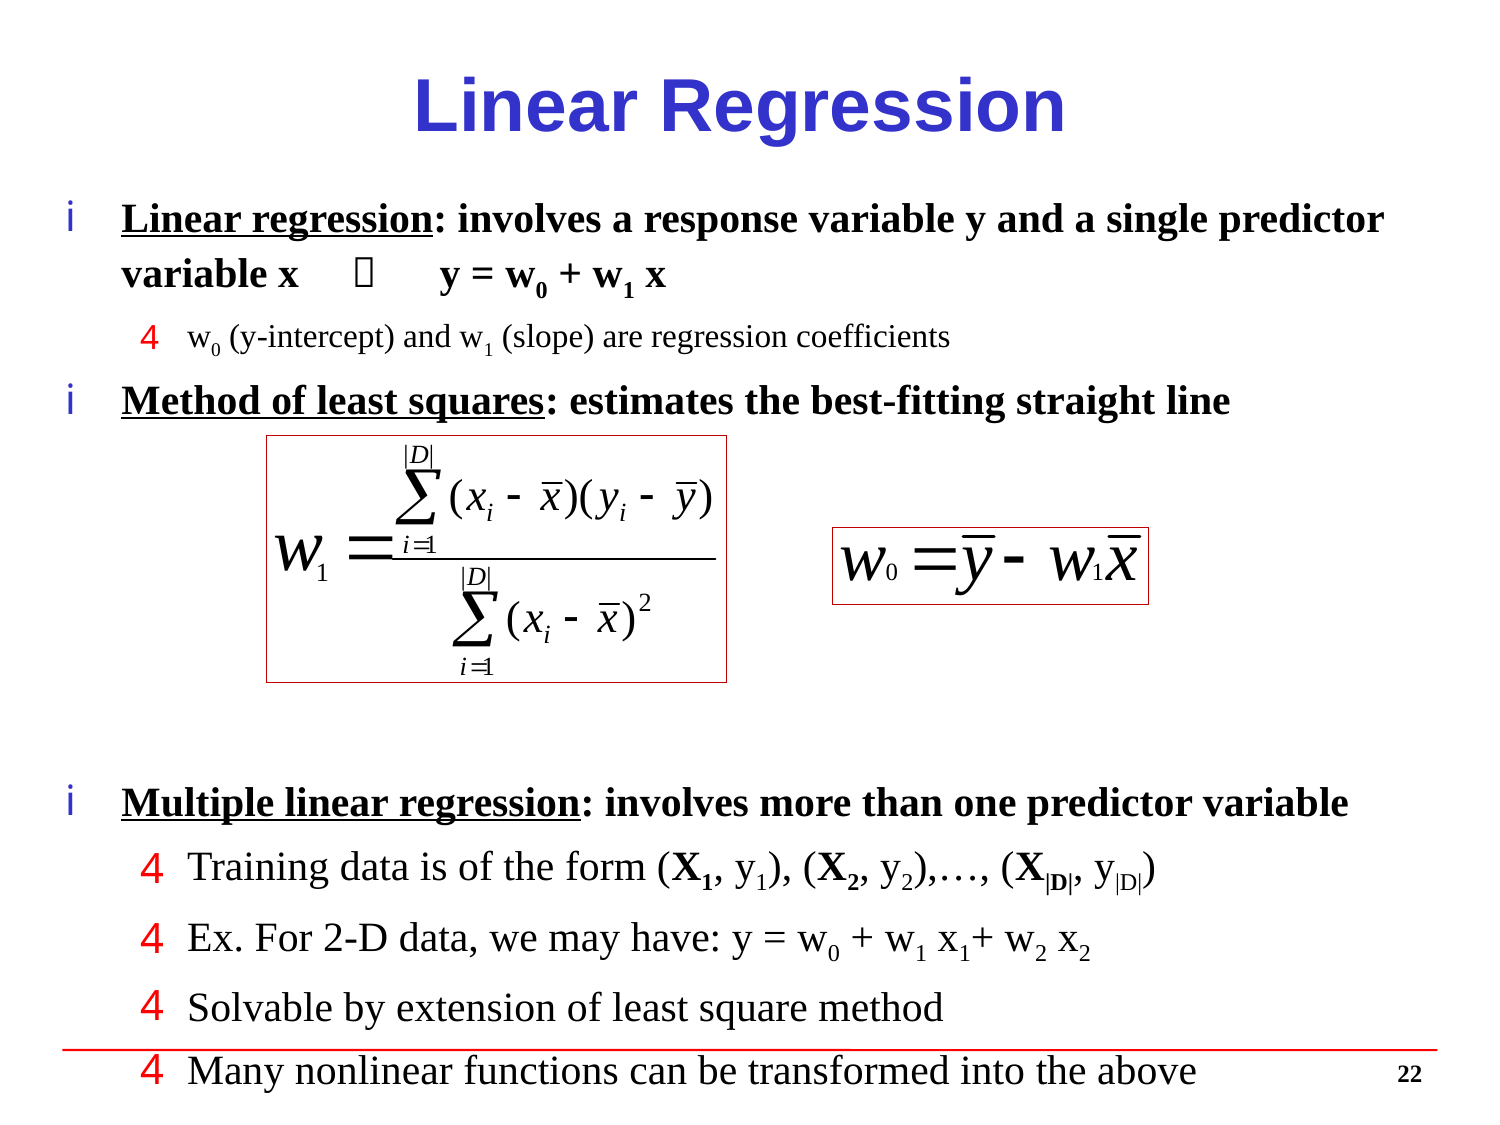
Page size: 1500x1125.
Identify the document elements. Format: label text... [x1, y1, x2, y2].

slide_number 22 [1124, 1049, 1438, 1113]
title Linear Regression [74, 51, 1426, 152]
list Linear regression: involves a response variable y and a single predictor variable x  y = w0 + w1 x w0 (y-intercept) and w1 (slope) are regression coefficients Method of least squares: estimates the best-fitting straight line Multiple linear regression: involves more than one predictor variable Training data is of the form (X1, y1), (X2, y2),…, (X|D|, y|D|) Ex. For 2-D data, we may have: y = w0 + w1 x1+ w2 x2 Solvable by extension of least square method Many nonlinear functions can be transformed into the above [49, 177, 1438, 1038]
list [832, 526, 1149, 606]
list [265, 435, 727, 683]
